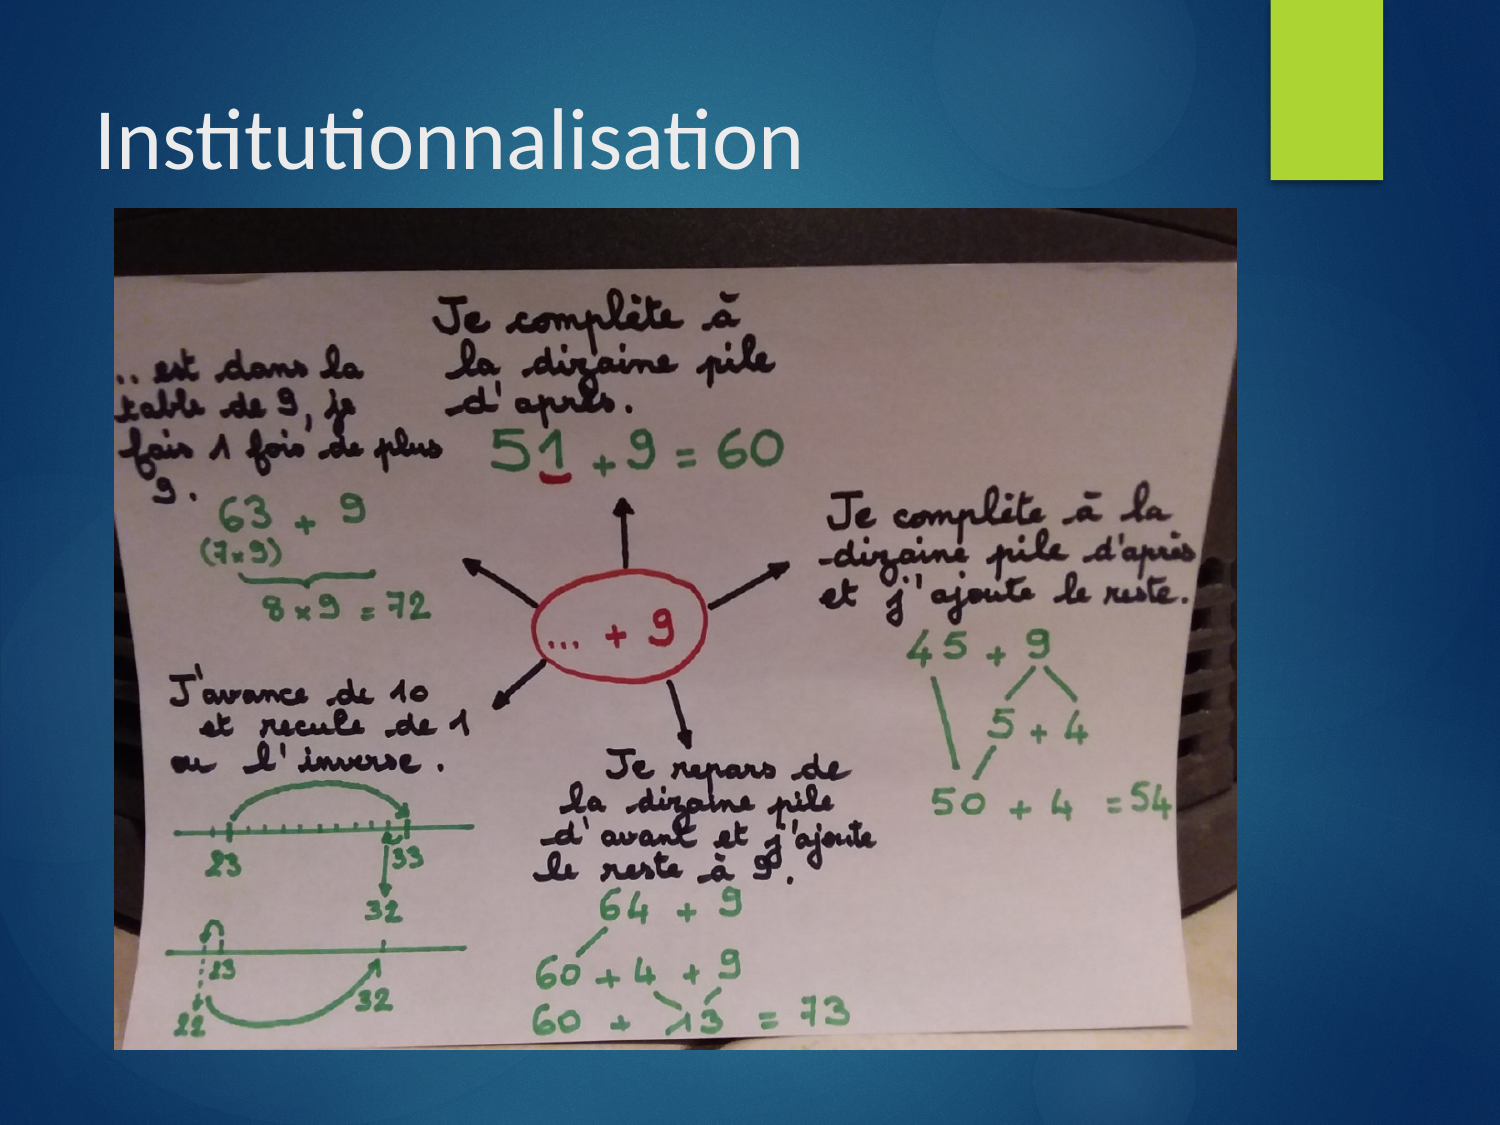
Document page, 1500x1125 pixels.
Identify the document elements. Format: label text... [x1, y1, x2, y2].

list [114, 207, 1238, 1050]
title Institutionnalisation [79, 74, 1237, 304]
